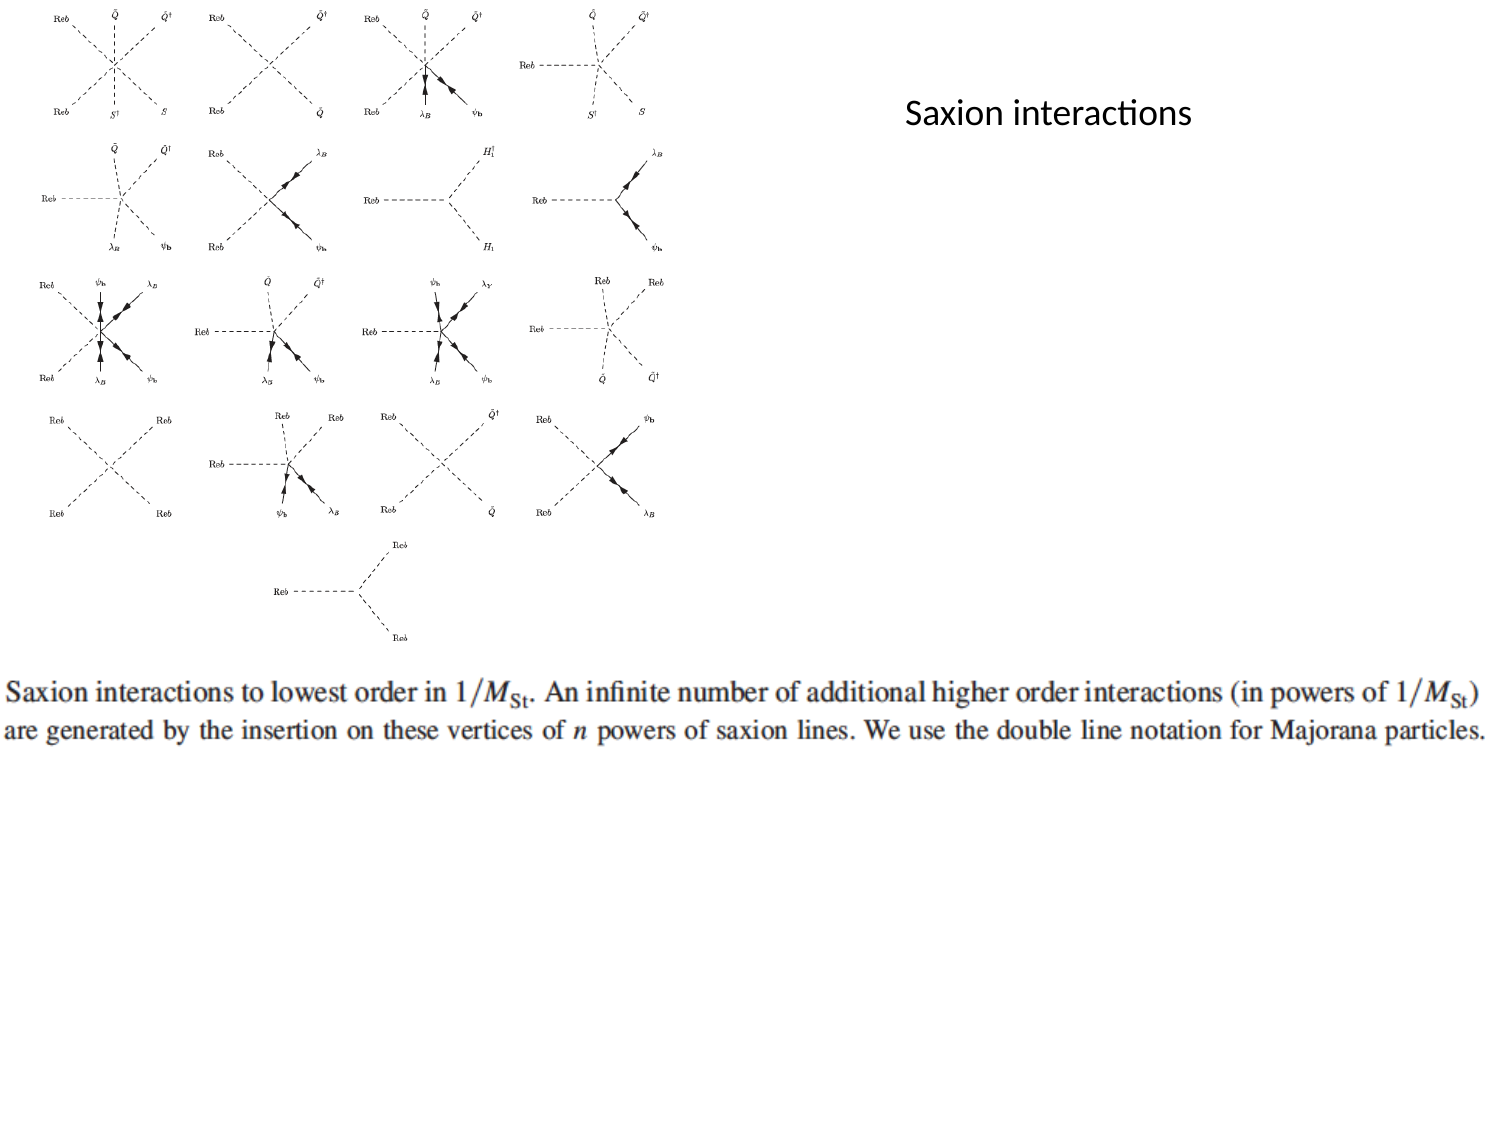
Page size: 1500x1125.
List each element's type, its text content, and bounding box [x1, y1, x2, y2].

picture [0, 0, 1495, 751]
text_box Saxion interactions [890, 80, 1216, 141]
